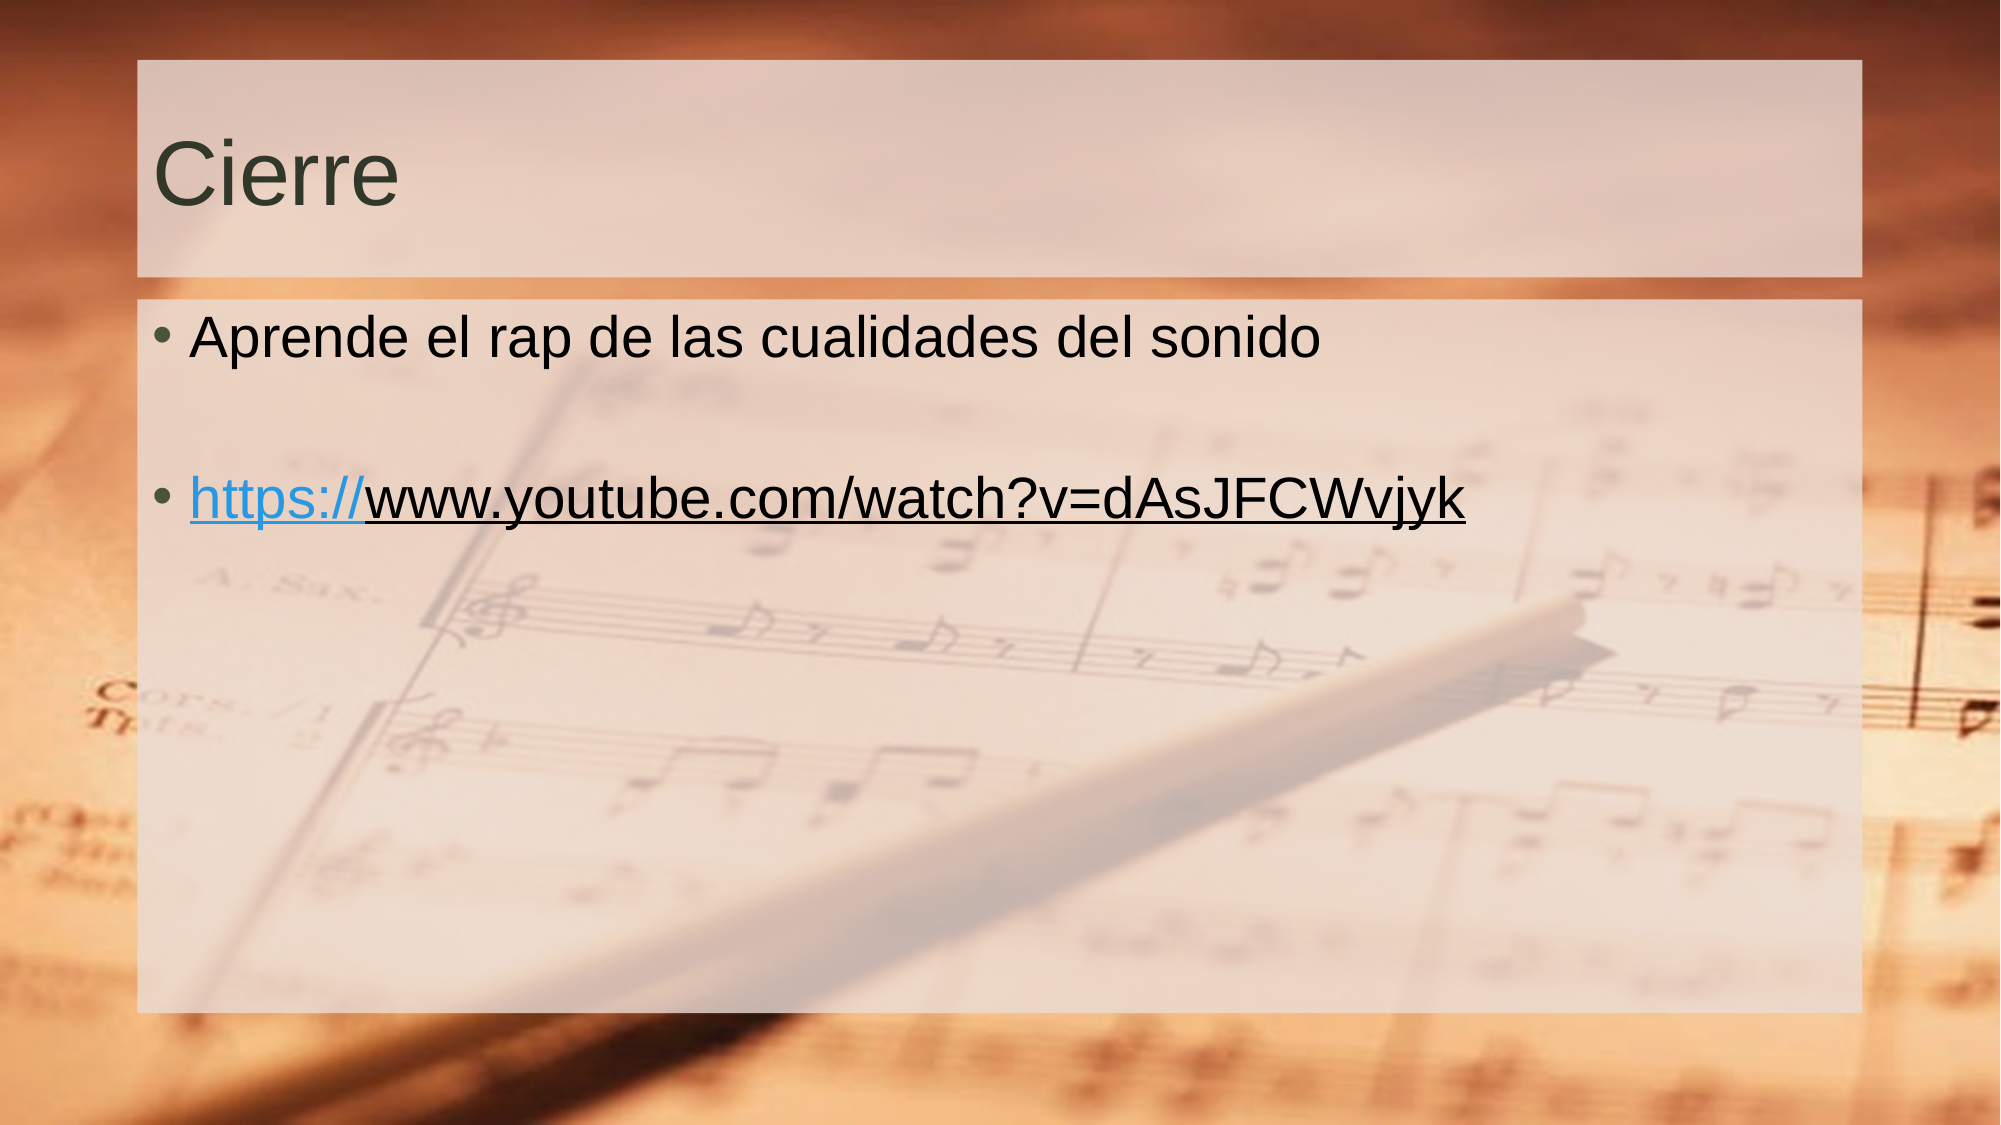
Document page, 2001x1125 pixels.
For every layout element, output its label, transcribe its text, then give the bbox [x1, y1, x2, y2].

list Aprende el rap de las cualidades del sonido https://www.youtube.com/watch?v=dAsJFCWvjyk [137, 299, 1863, 1014]
picture [0, 0, 2001, 1125]
title Cierre [137, 59, 1863, 278]
